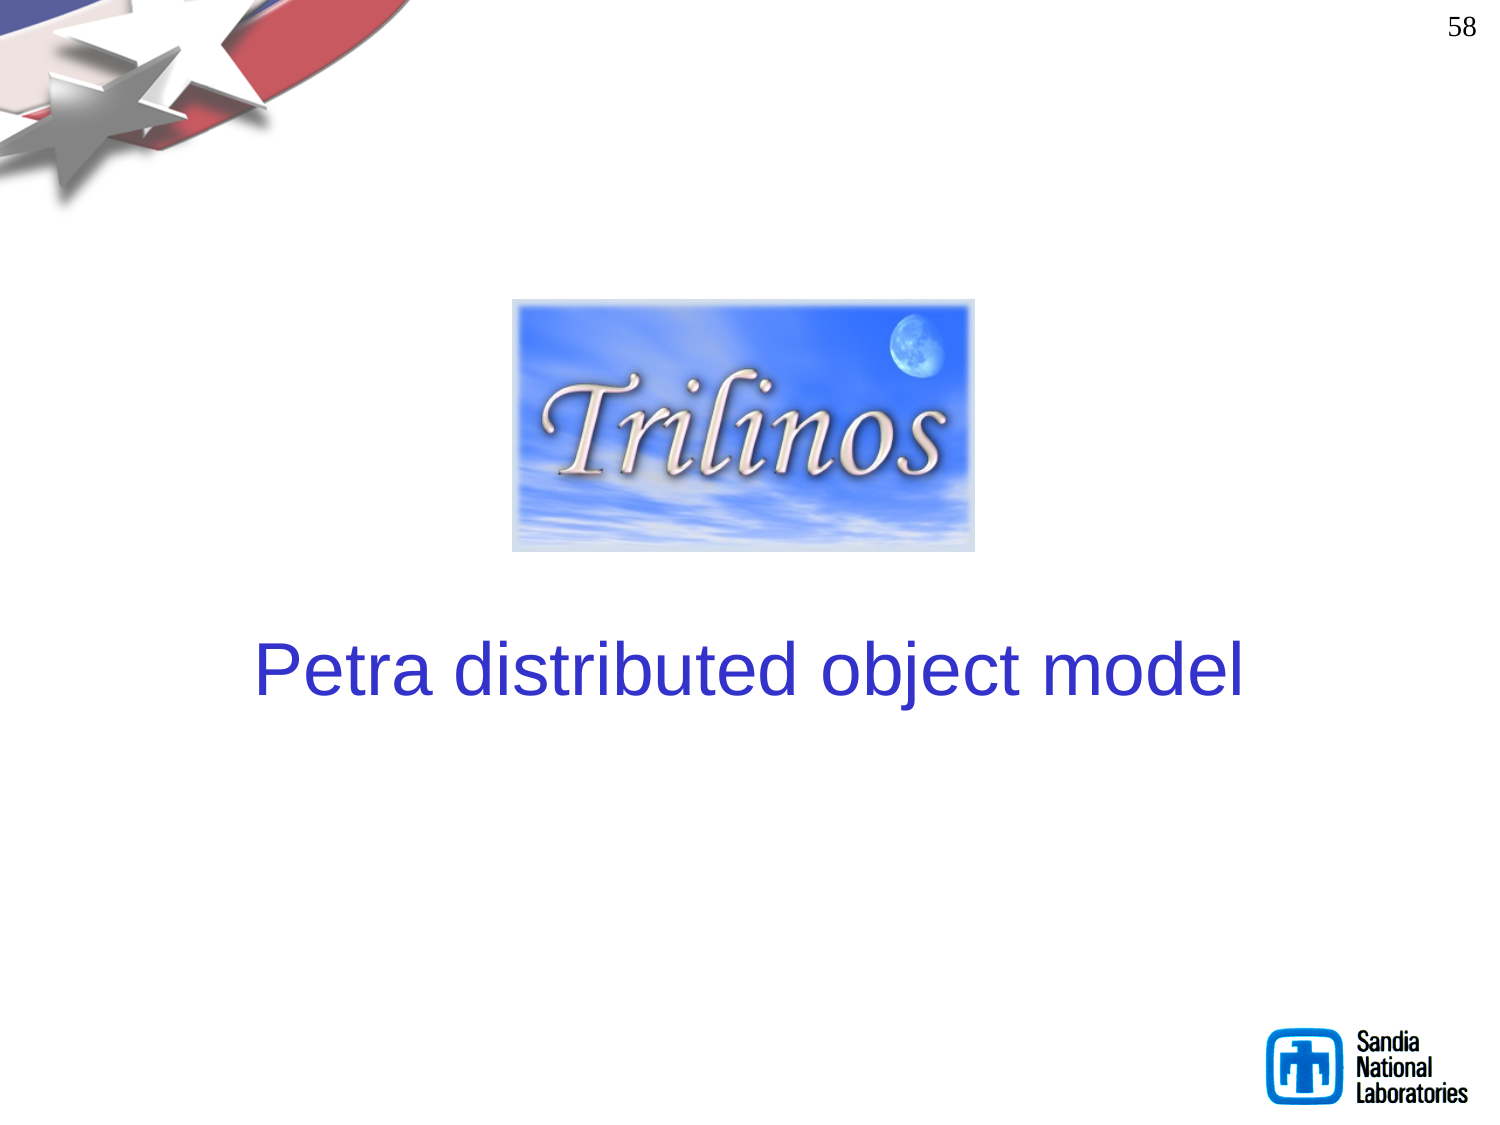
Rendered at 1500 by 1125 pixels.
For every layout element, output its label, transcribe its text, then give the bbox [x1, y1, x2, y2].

footer 58 [1424, 0, 1500, 63]
picture [512, 299, 976, 553]
picture [0, 0, 421, 240]
picture [1262, 1024, 1469, 1105]
title Petra distributed object model [112, 562, 1388, 738]
